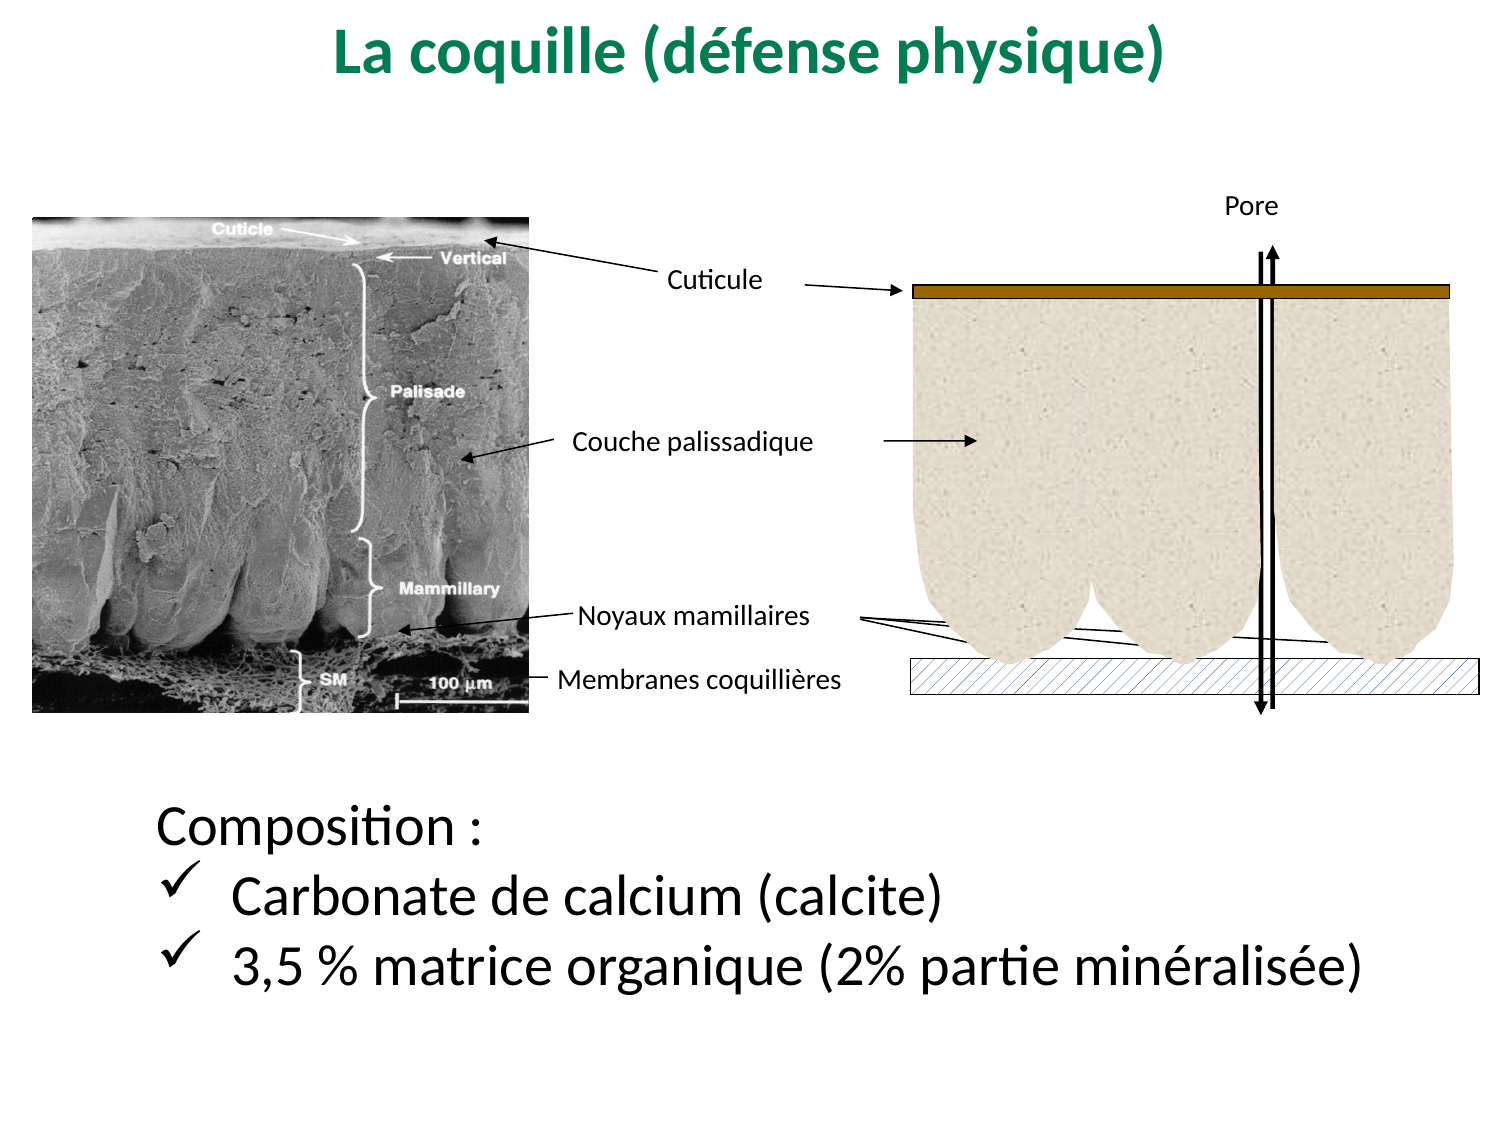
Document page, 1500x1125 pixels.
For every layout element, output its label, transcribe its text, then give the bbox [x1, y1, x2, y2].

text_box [483, 240, 1450, 304]
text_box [1208, 178, 1295, 238]
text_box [1299, 652, 1480, 703]
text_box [534, 670, 1203, 703]
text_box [460, 291, 1454, 657]
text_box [1208, 664, 1295, 716]
text_box La coquille (défense physique) [0, 0, 1500, 95]
picture [32, 217, 530, 713]
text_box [397, 588, 458, 662]
text_box Composition : Carbonate de calcium (calcite) 3,5 % matrice organique (2% partie minéralisée) [141, 779, 1381, 1005]
